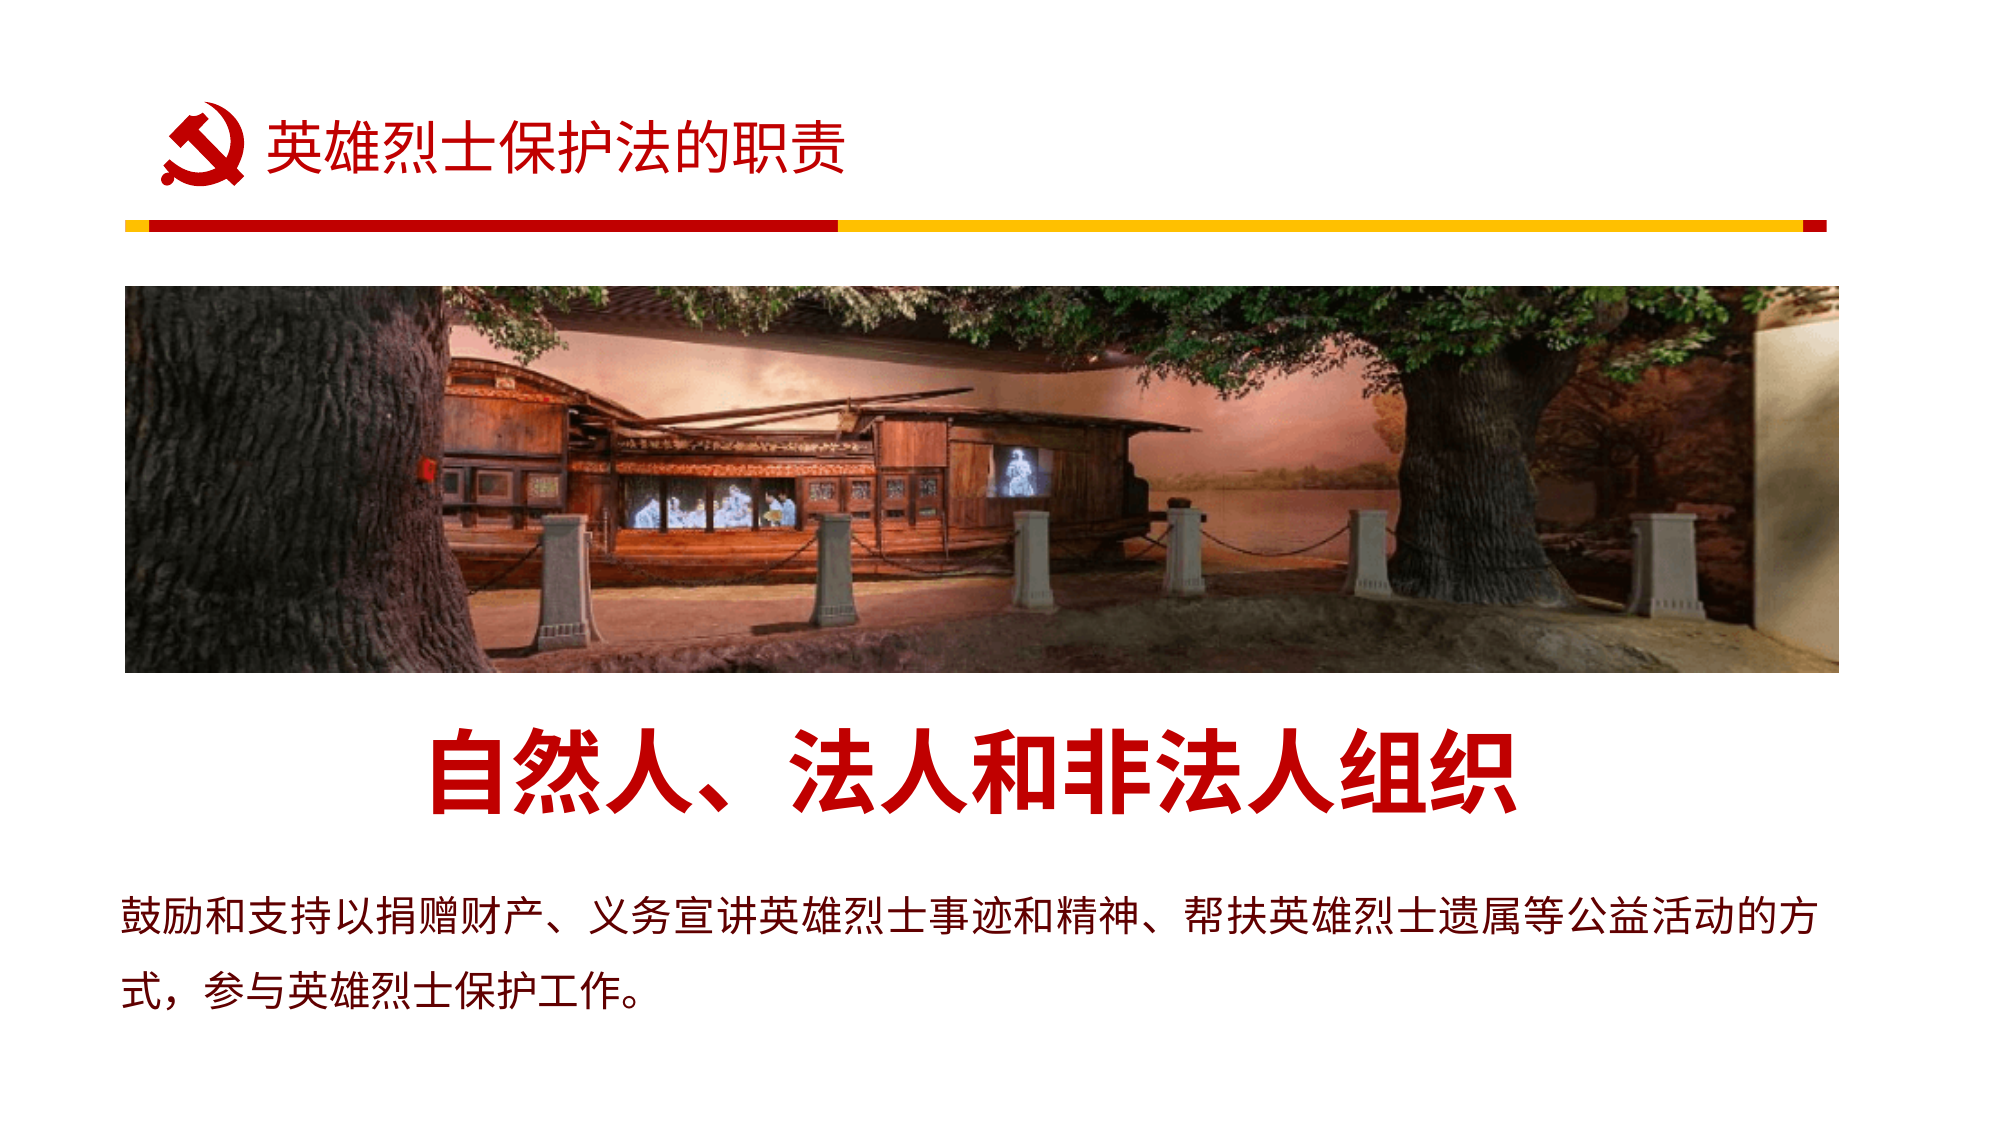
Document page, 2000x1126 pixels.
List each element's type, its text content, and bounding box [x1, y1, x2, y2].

text_box 自然人、法人和非法人组织 [361, 709, 1580, 831]
text_box 英雄烈士保护法的职责 [0, 103, 1154, 189]
picture [125, 286, 1839, 674]
text_box 鼓励和支持以捐赠财产、义务宣讲英雄烈士事迹和精神、帮扶英雄烈士遗属等公益活动的方式，参与英雄烈士保护工作。 [105, 857, 1836, 1023]
